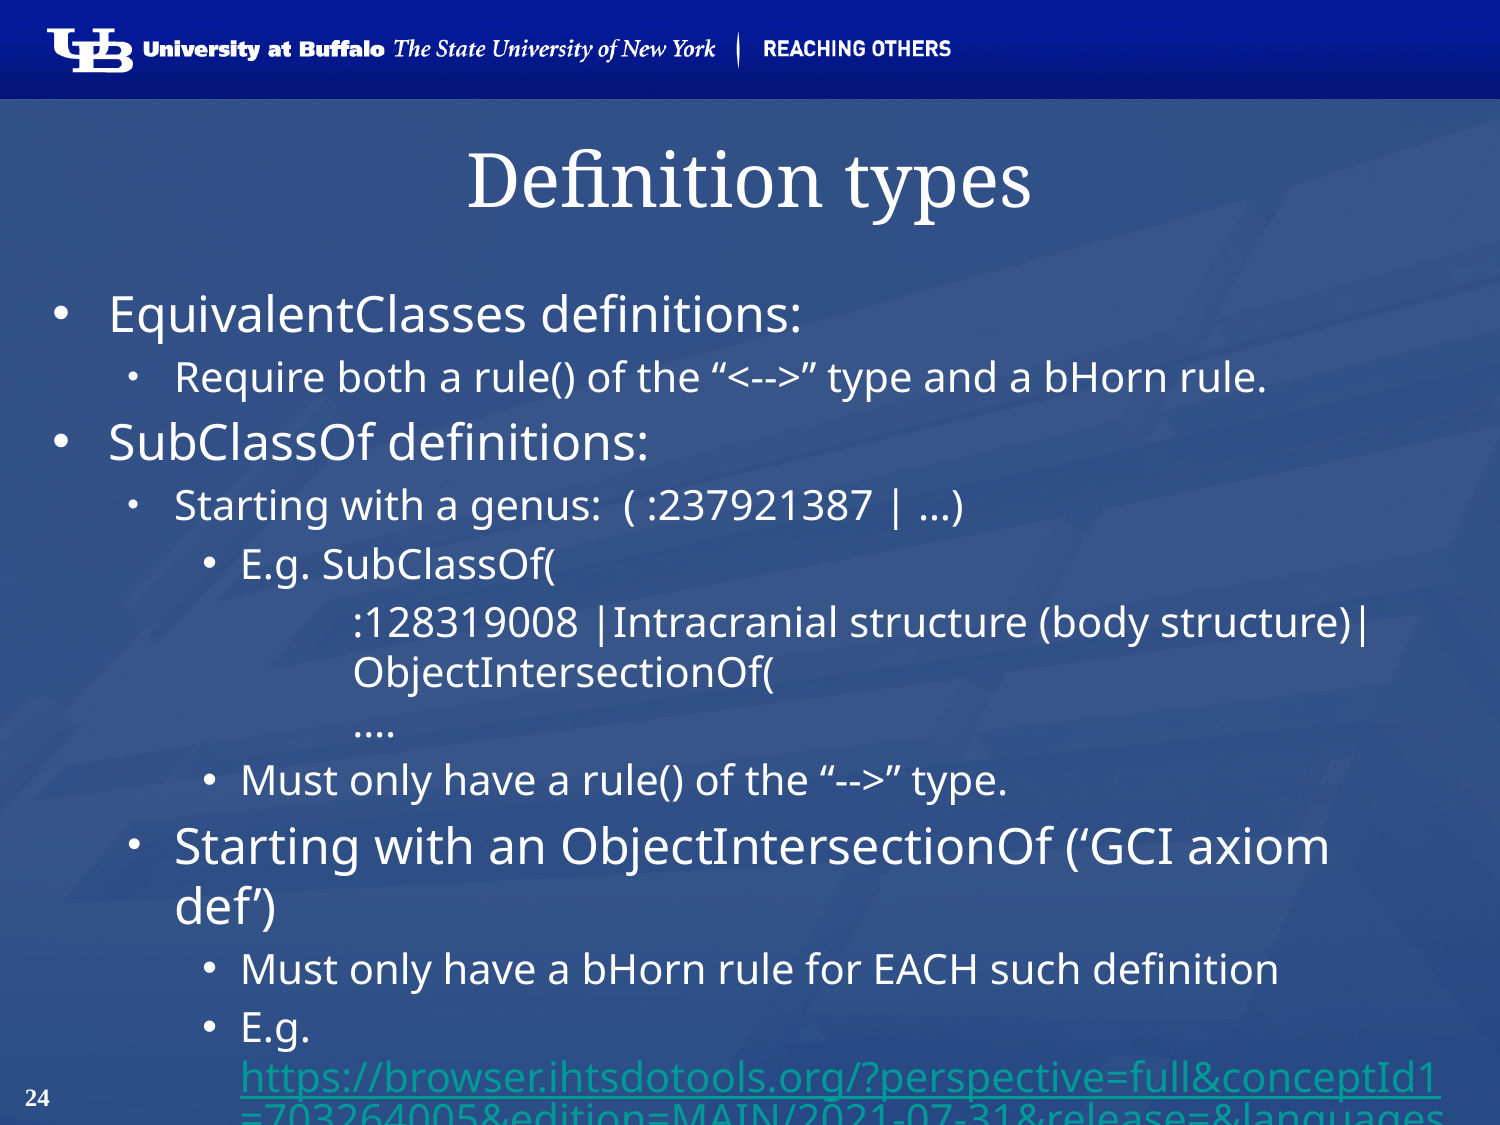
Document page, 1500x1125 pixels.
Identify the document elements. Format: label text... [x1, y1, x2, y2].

title Definition types [37, 125, 1463, 250]
picture [0, 0, 1500, 99]
list EquivalentClasses definitions: Require both a rule() of the “<-->” type and a bHorn rule. SubClassOf definitions: Starting with a genus: ( :237921387 | …) E.g. SubClassOf( :128319008 |Intracranial structure (body structure)| ObjectIntersectionOf( …. Must only have a rule() of the “-->” type. Starting with an ObjectIntersectionOf (‘GCI axiom def’) Must only have a bHorn rule for EACH such definition E.g. https://browser.ihtsdotools.org/?perspective=full&conceptId1=703264005&edition=MAIN/2021-07-31&release=&languages=en [37, 275, 1463, 1088]
slide_number 24 [0, 1062, 50, 1112]
